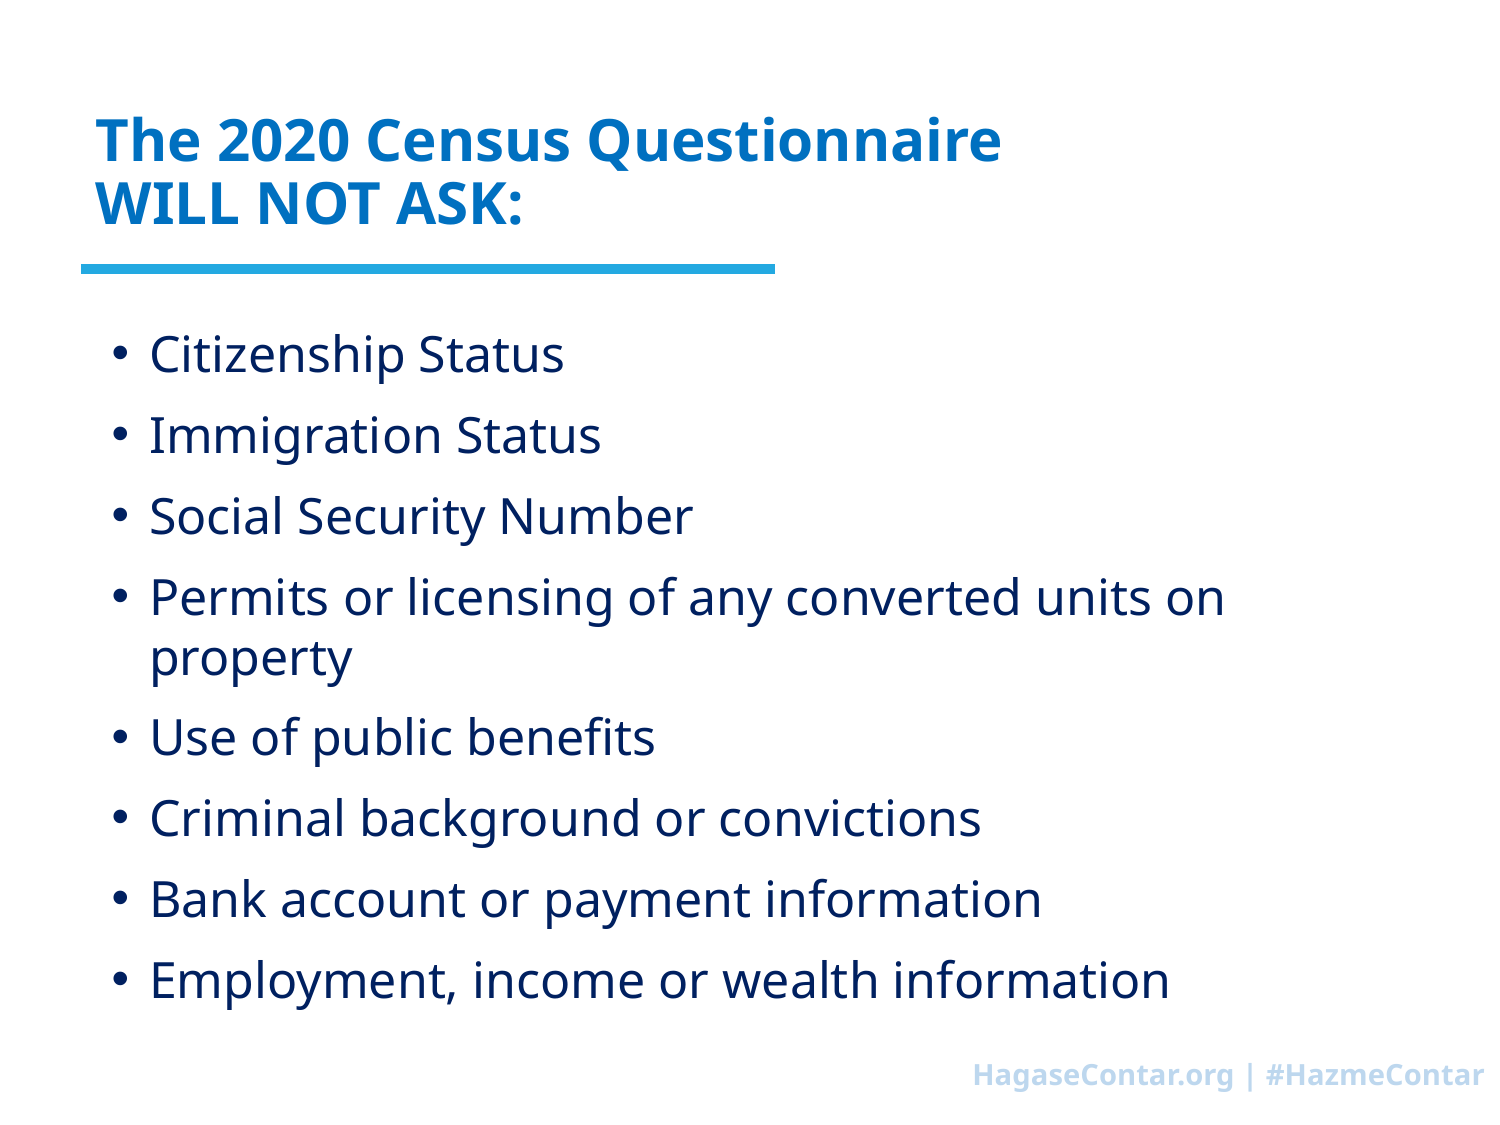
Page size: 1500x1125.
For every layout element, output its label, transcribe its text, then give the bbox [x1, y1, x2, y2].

text_box HagaseContar.org | #HazmeContar [0, 1049, 1500, 1100]
title The 2020 Census Questionnaire WILL NOT ASK: [80, 78, 1455, 269]
list Citizenship Status Immigration Status Social Security Number Permits or licensing of any converted units on property Use of public benefits Criminal background or convictions Bank account or payment information Employment, income or wealth information [96, 314, 1391, 1016]
